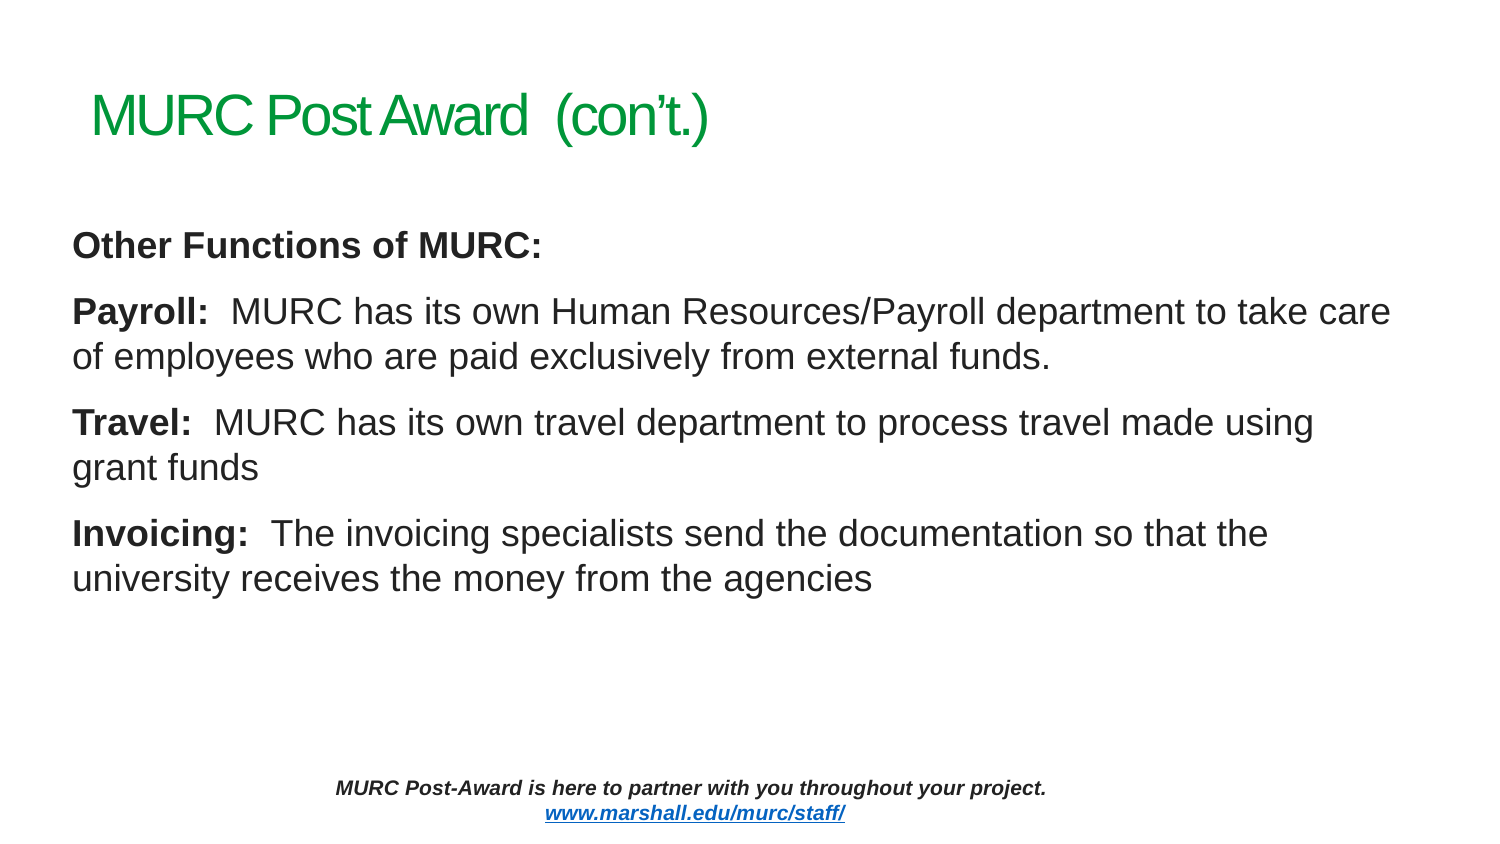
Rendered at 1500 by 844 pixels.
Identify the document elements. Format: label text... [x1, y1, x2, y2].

title MURC Post Award (con’t.) [75, 58, 1425, 174]
text_box MURC Post-Award is here to partner with you throughout your project. www.marshall.edu/murc/staff/ [210, 766, 1180, 844]
list Other Functions of MURC: Payroll: MURC has its own Human Resources/Payroll department to take care of employees who are paid exclusively from external funds. Travel: MURC has its own travel department to process travel made using grant funds Invoicing: The invoicing specialists send the documentation so that the university receives the money from the agencies [57, 213, 1425, 786]
